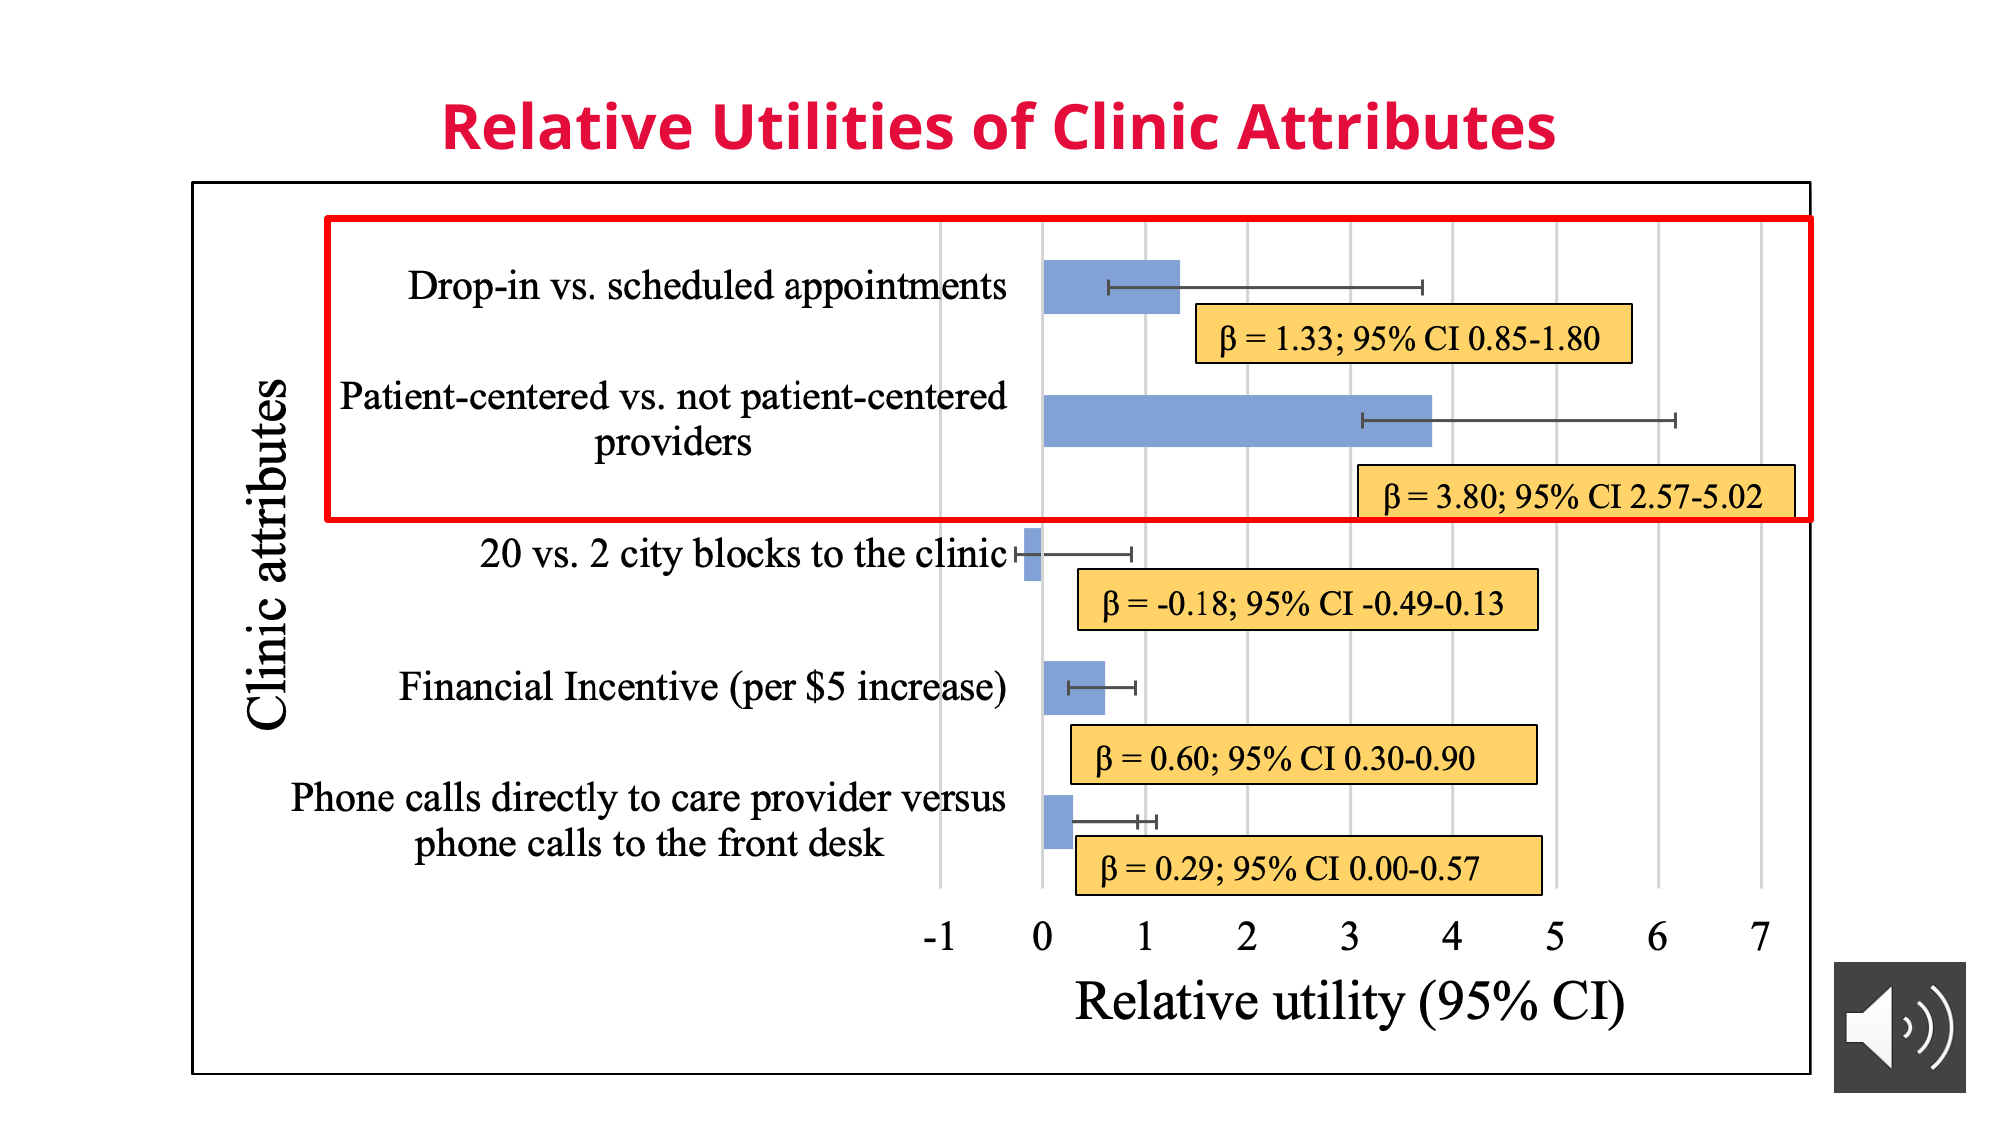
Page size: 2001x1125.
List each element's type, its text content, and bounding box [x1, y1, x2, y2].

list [188, 180, 1812, 1075]
picture [1832, 960, 1967, 1095]
title Relative Utilities of Clinic Attributes [99, 30, 1900, 219]
